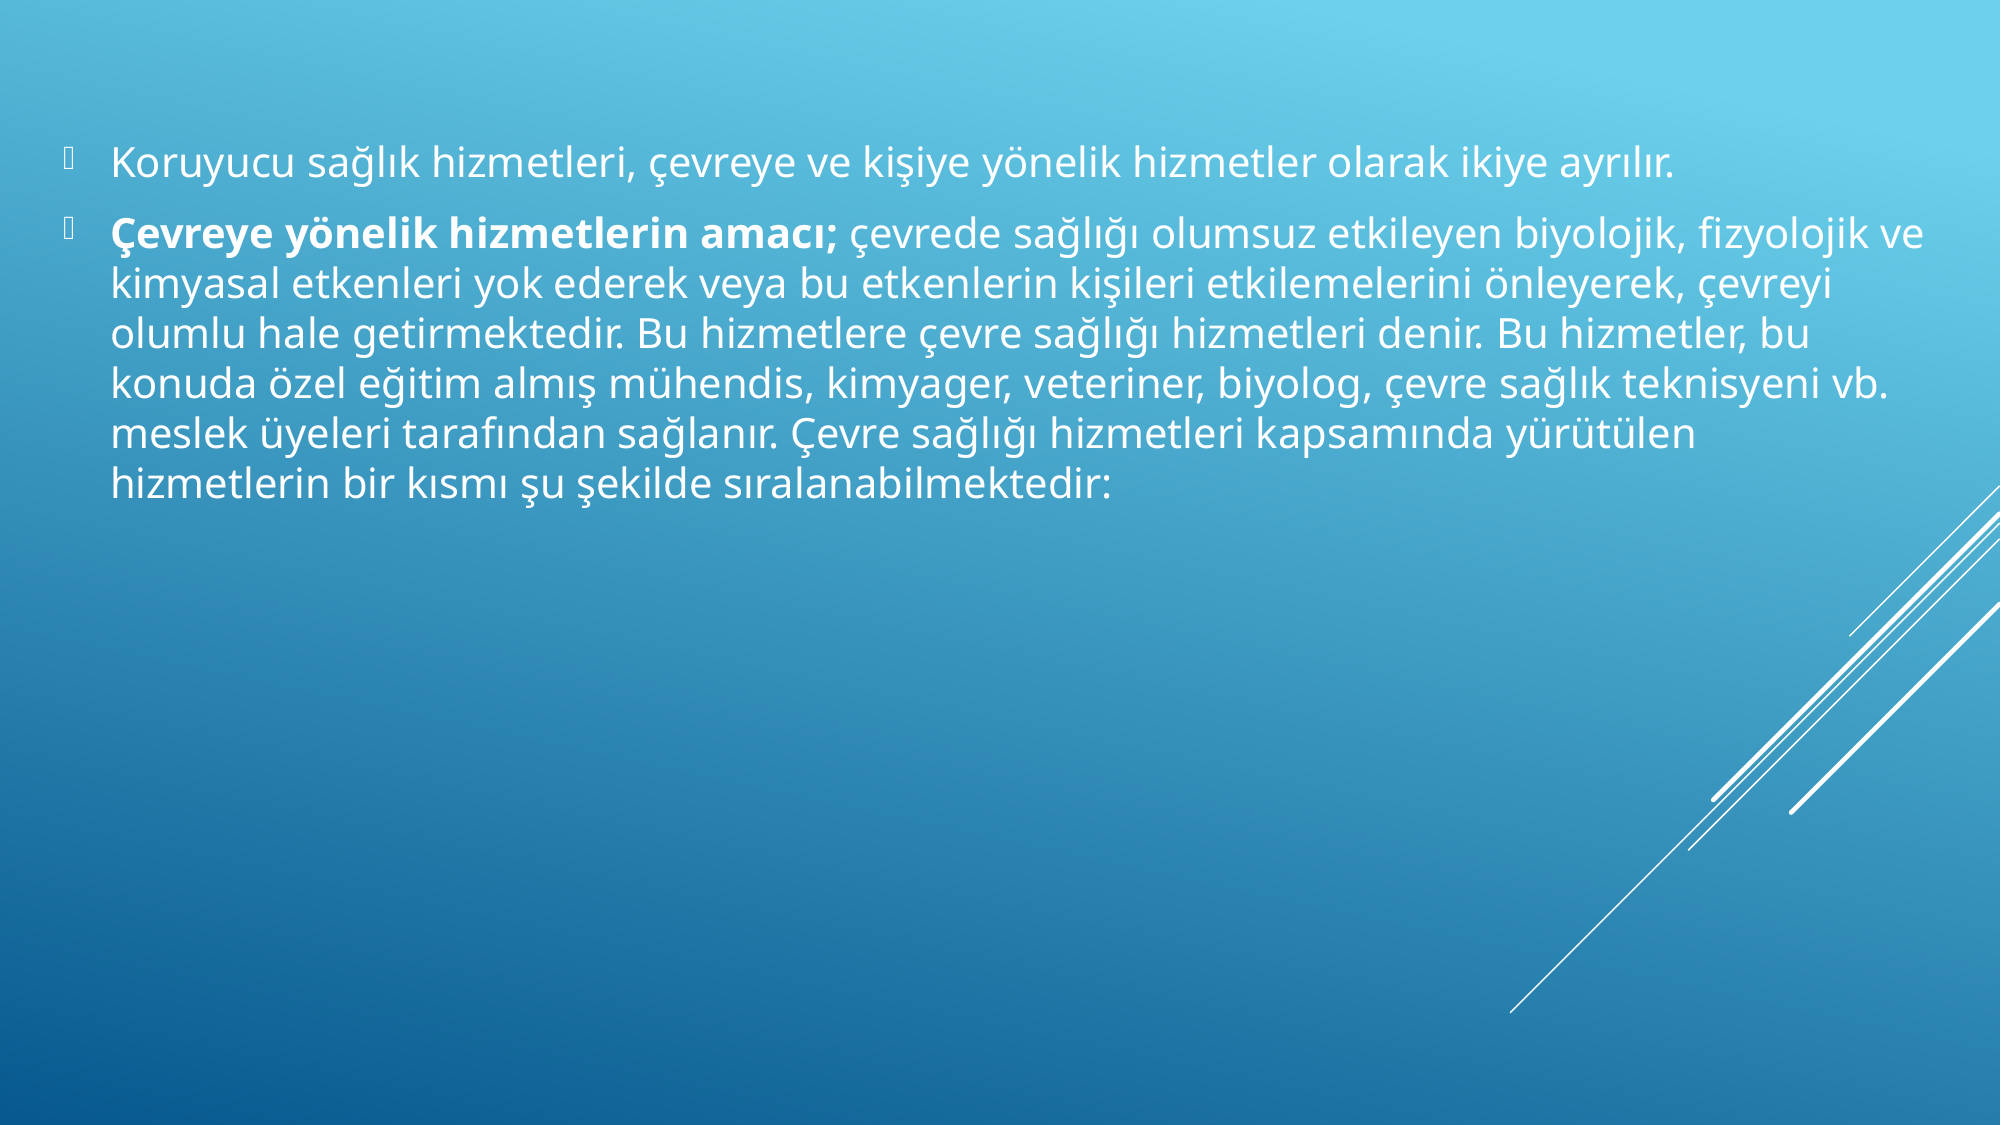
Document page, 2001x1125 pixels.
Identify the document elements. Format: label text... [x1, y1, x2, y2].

list Koruyucu sağlık hizmetleri, çevreye ve kişiye yönelik hizmetler olarak ikiye ayrılır. Çevreye yönelik hizmetlerin amacı; çevrede sağlığı olumsuz etkileyen biyolojik, fizyolojik ve kimyasal etkenleri yok ederek veya bu etkenlerin kişileri etkilemelerini önleyerek, çevreyi olumlu hale getirmektedir. Bu hizmetlere çevre sağlığı hizmetleri denir. Bu hizmetler, bu konuda özel eğitim almış mühendis, kimyager, veteriner, biyolog, çevre sağlık teknisyeni vb. meslek üyeleri tarafından sağlanır. Çevre sağlığı hizmetleri kapsamında yürütülen hizmetlerin bir kısmı şu şekilde sıralanabilmektedir: [47, 0, 1944, 877]
